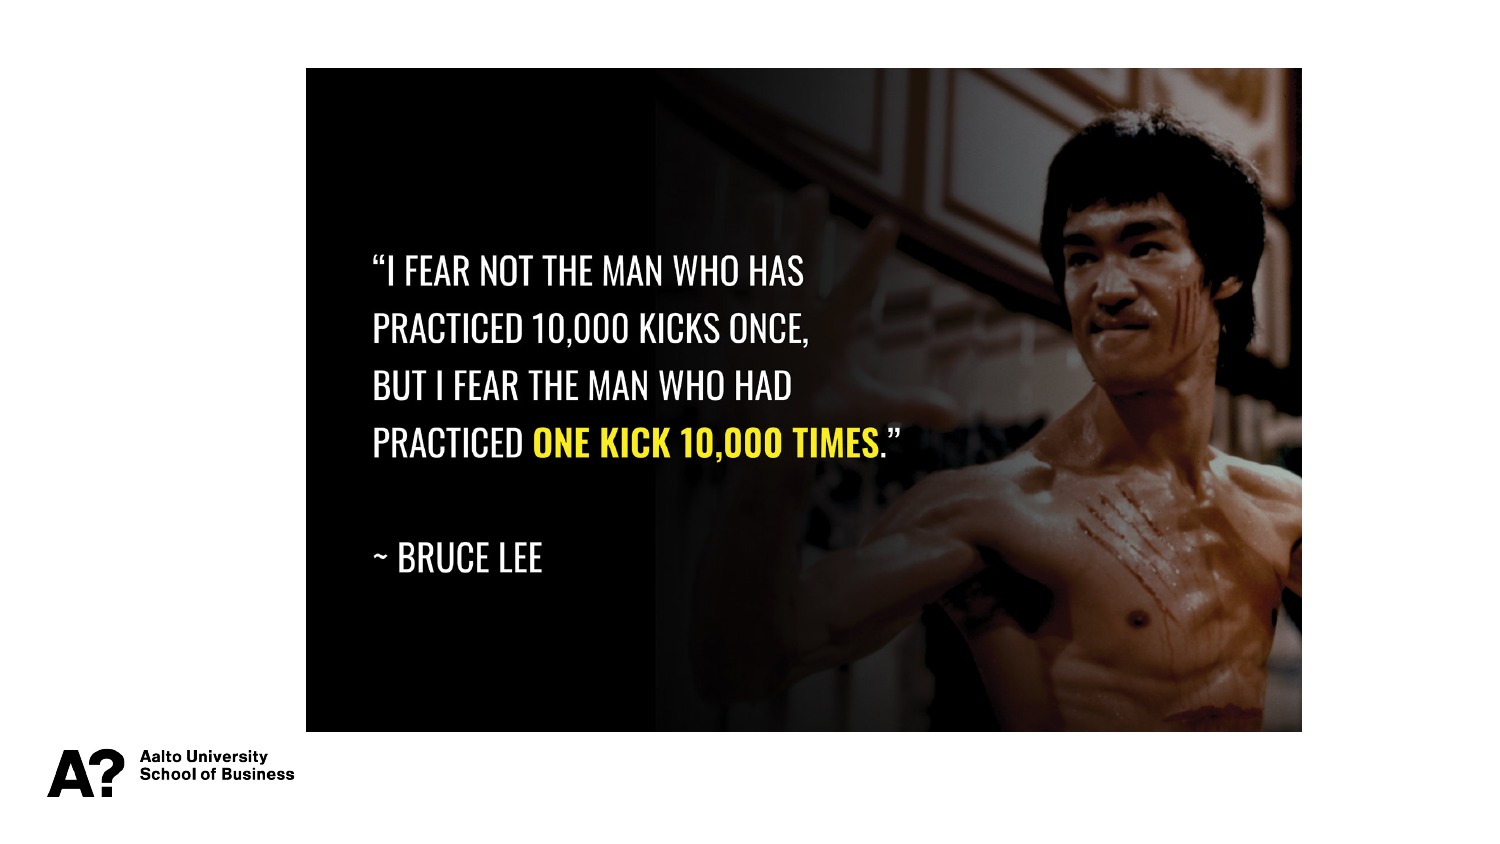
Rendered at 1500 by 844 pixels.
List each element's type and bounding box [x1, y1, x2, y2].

picture [0, 68, 1302, 844]
